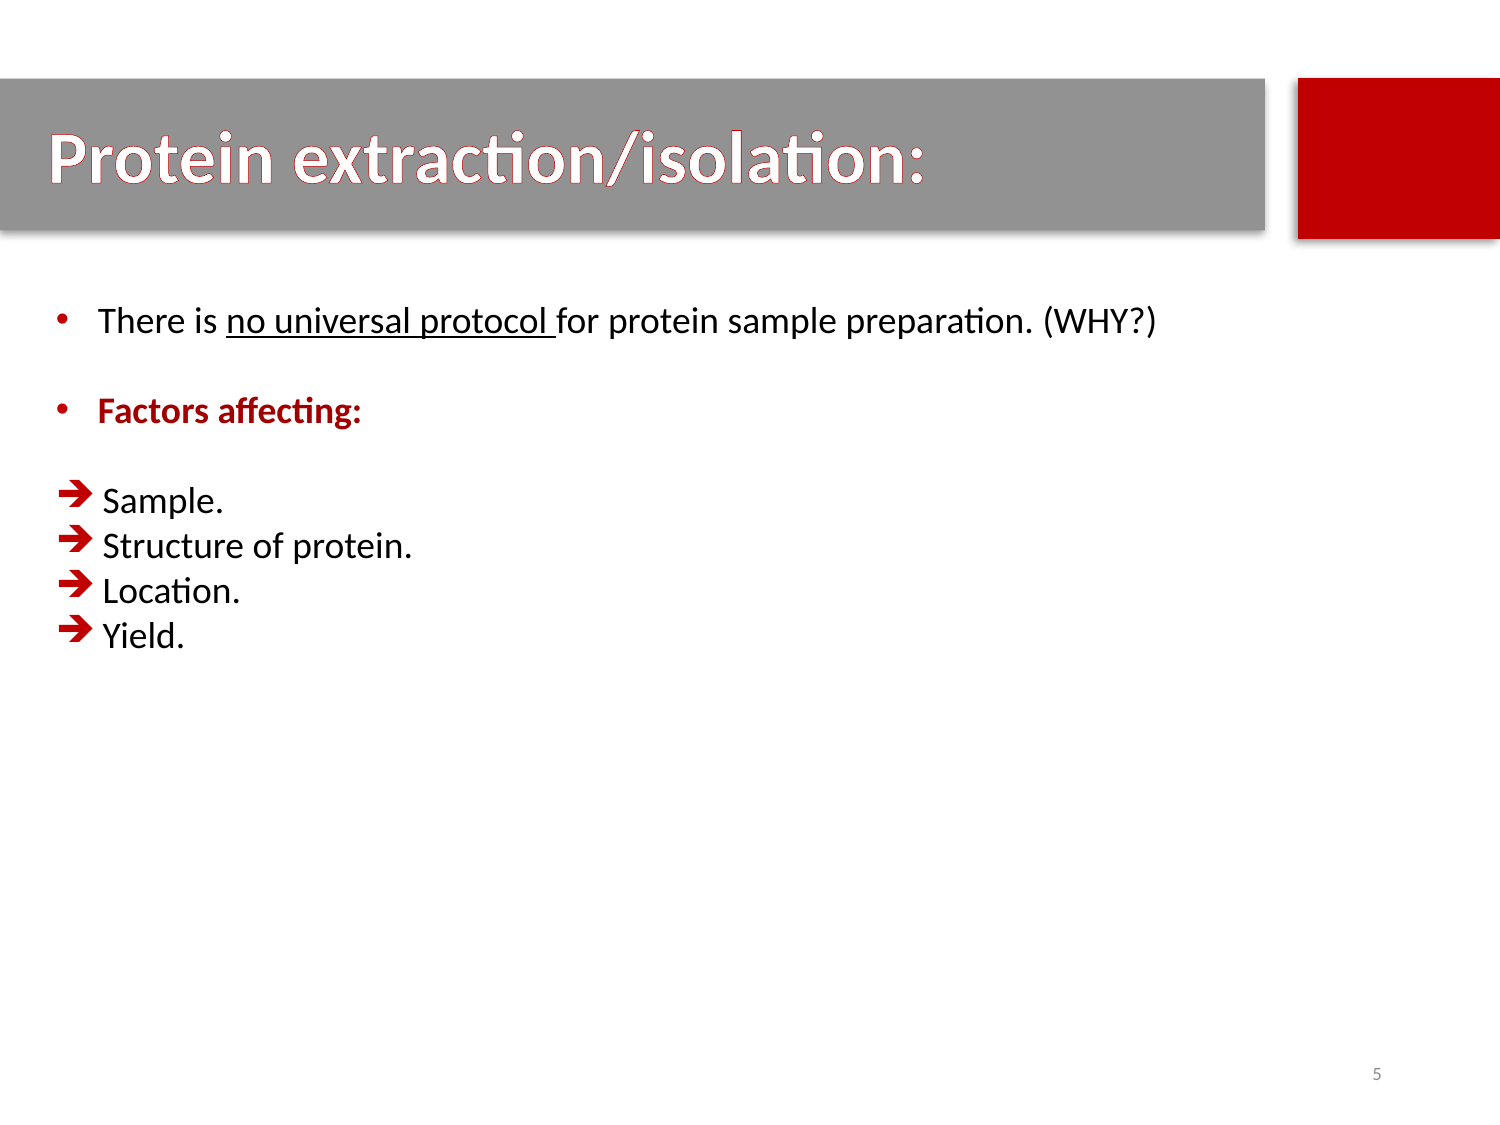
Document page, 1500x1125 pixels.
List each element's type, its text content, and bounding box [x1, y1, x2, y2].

slide_number 5 [1059, 1042, 1397, 1103]
text_box [0, 78, 1266, 231]
text_box Protein extraction/isolation: [16, 100, 1246, 206]
text_box There is no universal protocol for protein sample preparation. (WHY?) Factors affecting: Sample. Structure of protein. Location. Yield. [40, 288, 1439, 709]
text_box [1298, 78, 1500, 239]
